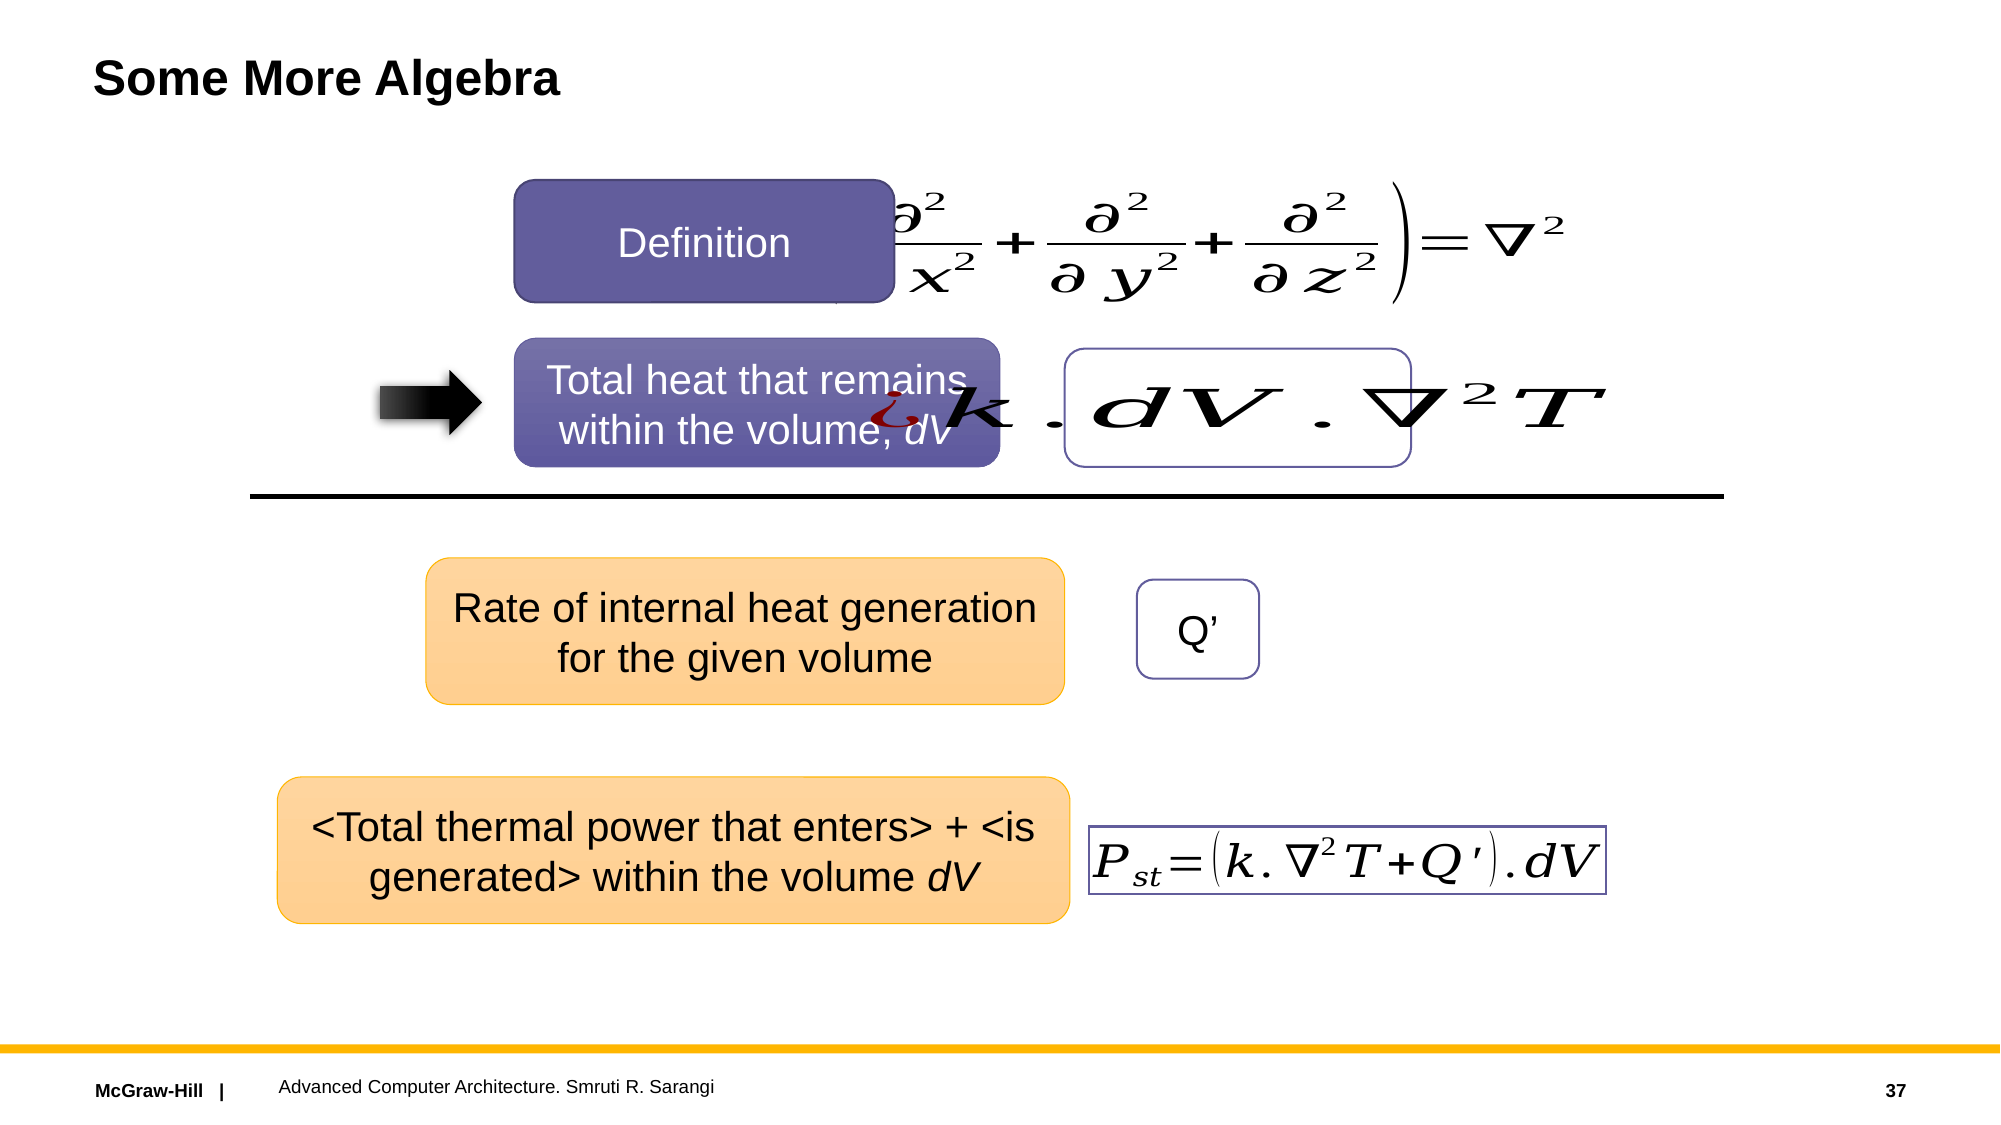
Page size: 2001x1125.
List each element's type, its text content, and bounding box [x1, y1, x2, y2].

footer Advanced Computer Architecture. Smruti R. Sarangi [263, 1067, 1464, 1105]
text_box Q’ [1135, 578, 1261, 680]
text_box [380, 369, 483, 436]
text_box Total heat that remains within the volume, dV [513, 337, 1001, 468]
text_box Definition [513, 178, 896, 304]
text_box Rate of internal heat generation for the given volume [425, 557, 1066, 706]
slide_number 37 [1711, 1071, 1922, 1109]
text_box <Total thermal power that enters> + <is generated> within the volume dV [276, 776, 1071, 925]
text_box [1063, 347, 1413, 468]
title Some More Algebra [78, 45, 1578, 180]
